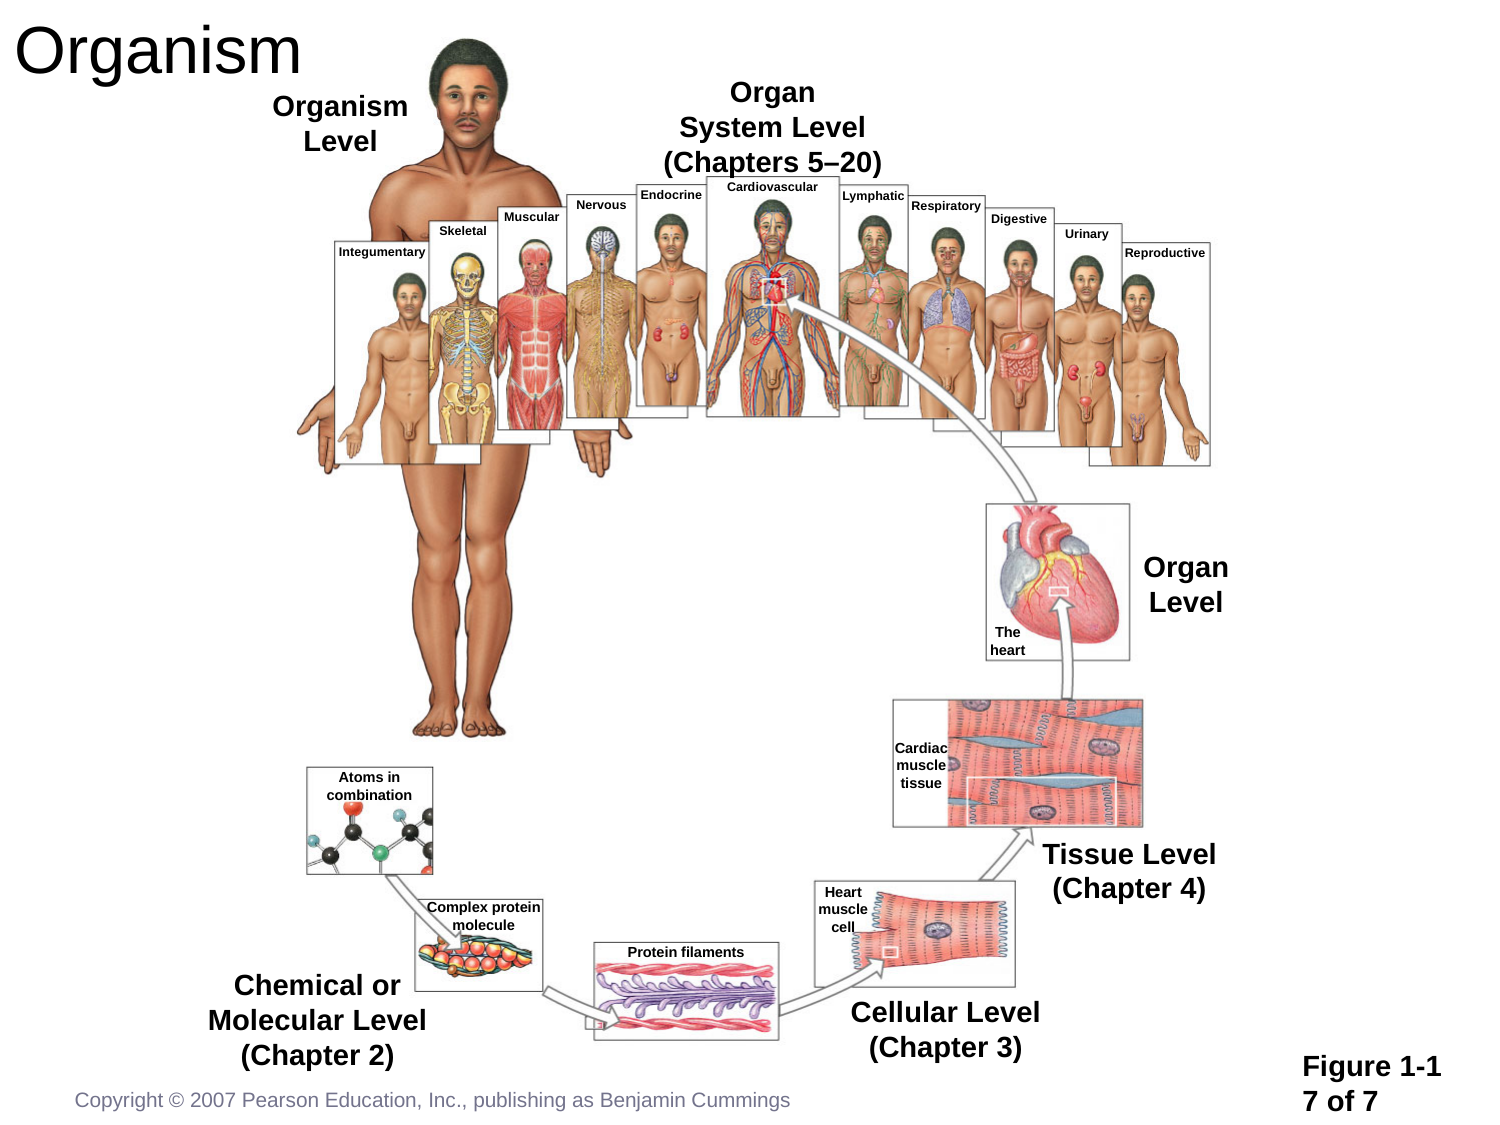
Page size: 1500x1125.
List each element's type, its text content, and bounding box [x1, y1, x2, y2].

picture [49, 36, 1451, 1088]
text_box Copyright © 2007 Pearson Education, Inc., publishing as Benjamin Cummings [59, 1098, 1287, 1120]
text_box Figure 1-1 7 of 7 [1287, 1039, 1500, 1125]
text_box Organism [0, 0, 413, 95]
